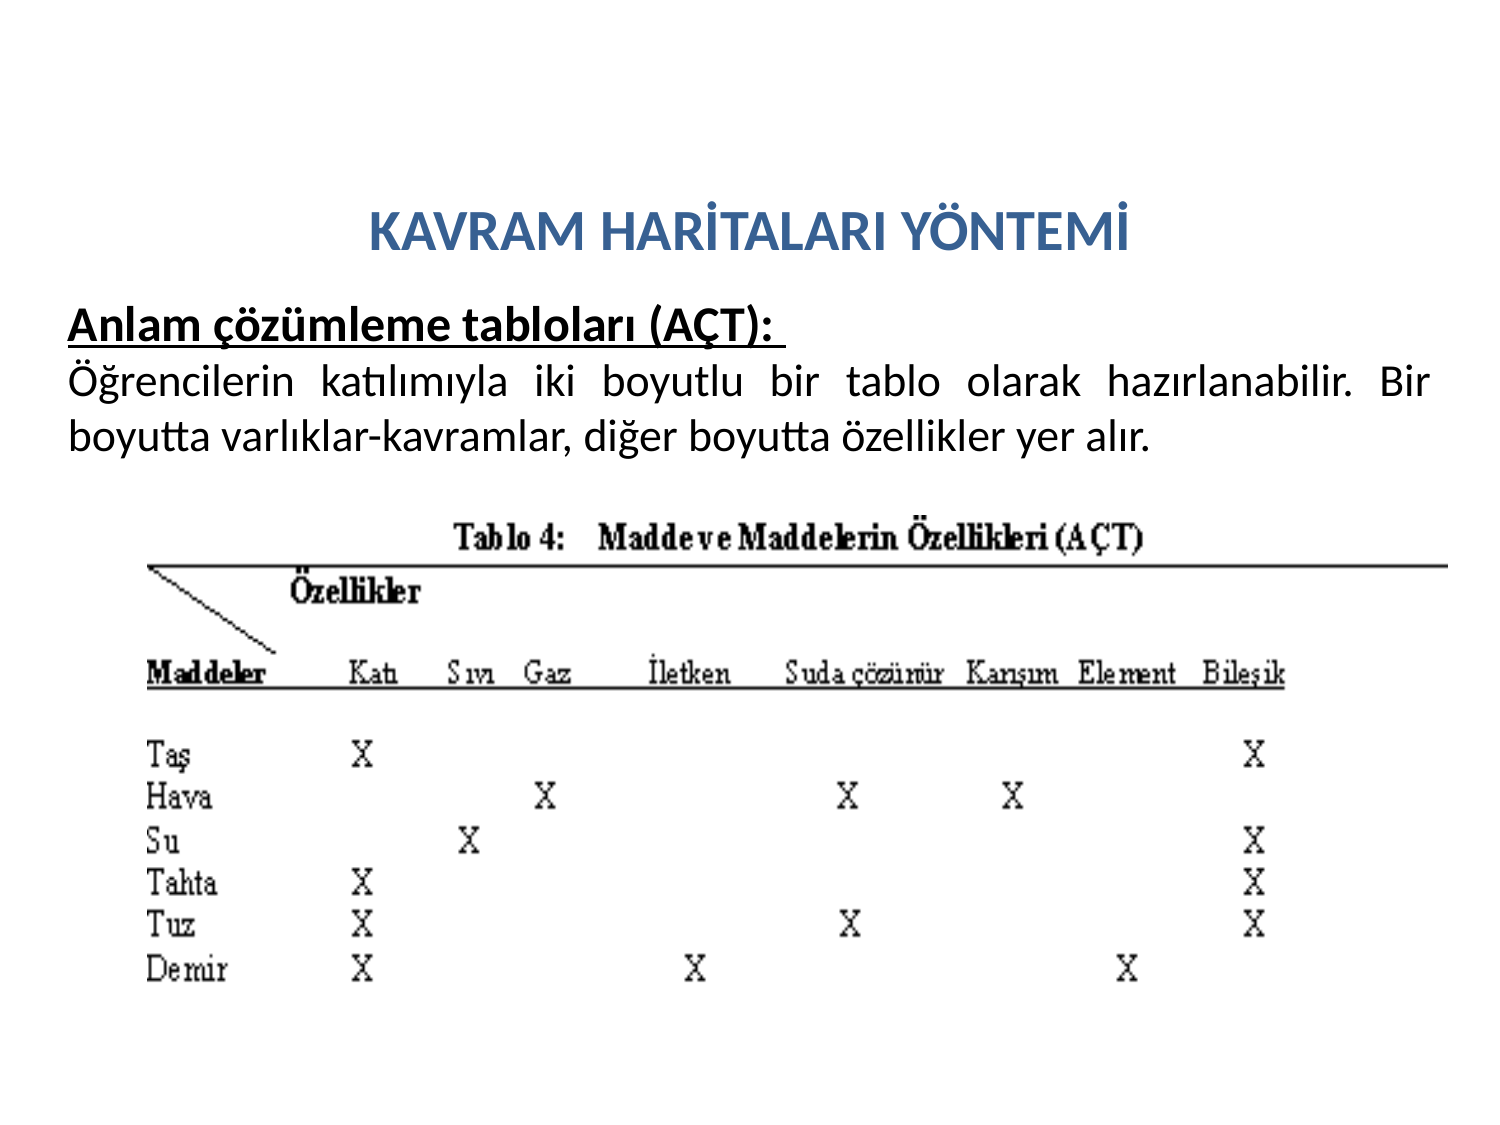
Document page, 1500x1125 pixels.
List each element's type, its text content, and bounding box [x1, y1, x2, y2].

picture [147, 515, 1448, 997]
text_box KAVRAM HARİTALARI YÖNTEMİ Anlam çözümleme tabloları (AÇT): Öğrencilerin katılımıyla iki boyutlu bir tablo olarak hazırlanabilir. Bir boyutta varlıklar-kavramlar, diğer boyutta özellikler yer alır. [53, 184, 1448, 469]
